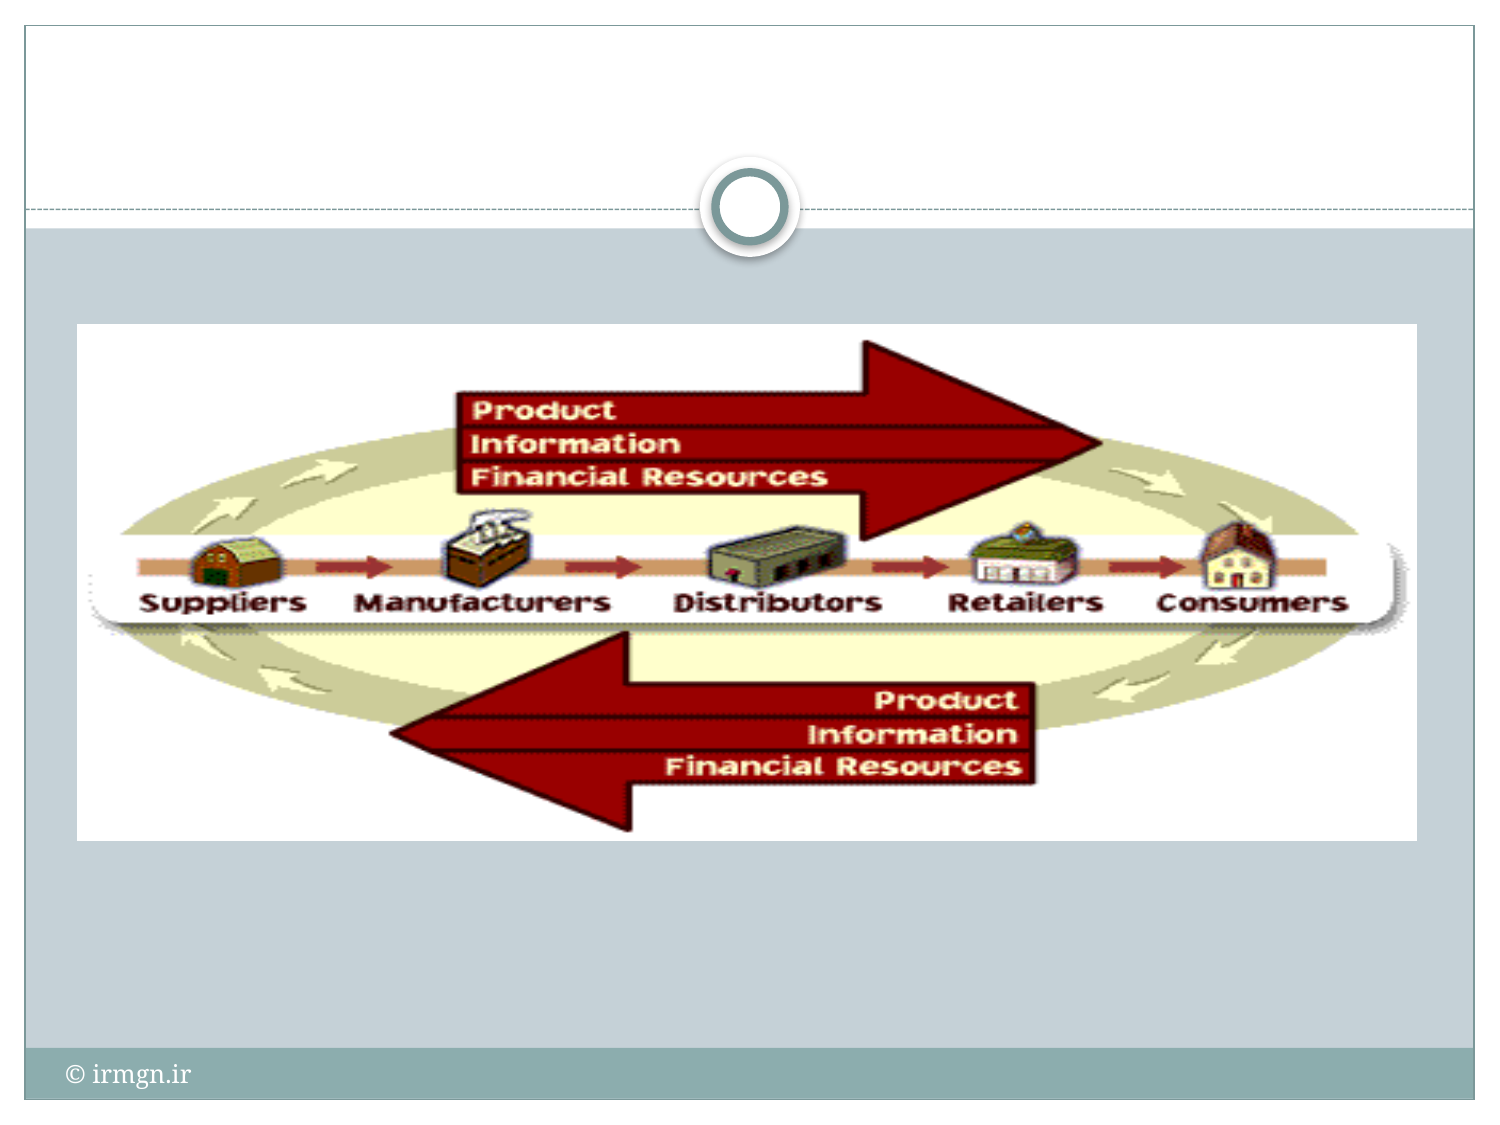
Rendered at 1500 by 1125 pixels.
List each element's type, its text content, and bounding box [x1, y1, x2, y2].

footer © irmgn.ir [50, 1051, 638, 1112]
picture [76, 324, 1418, 841]
